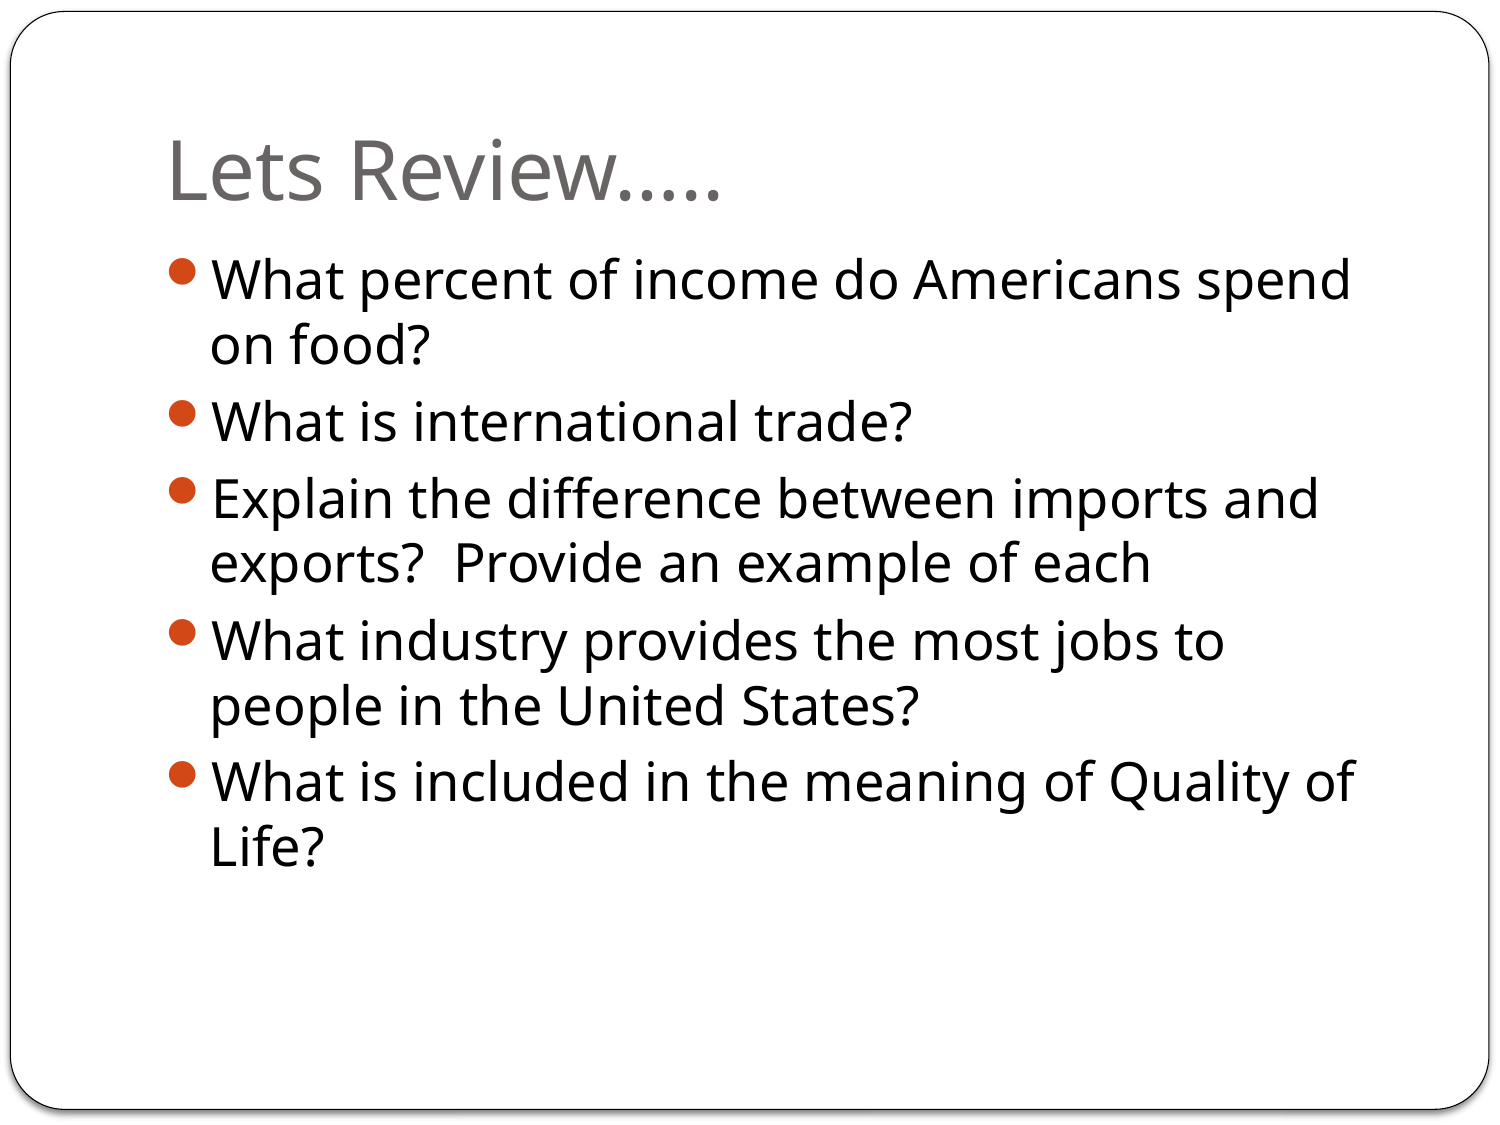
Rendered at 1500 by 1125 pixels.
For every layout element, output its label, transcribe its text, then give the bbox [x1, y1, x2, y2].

title Lets Review….. [149, 44, 1426, 233]
list What percent of income do Americans spend on food? What is international trade? Explain the difference between imports and exports? Provide an example of each What industry provides the most jobs to people in the United States? What is included in the meaning of Quality of Life? [149, 237, 1426, 988]
